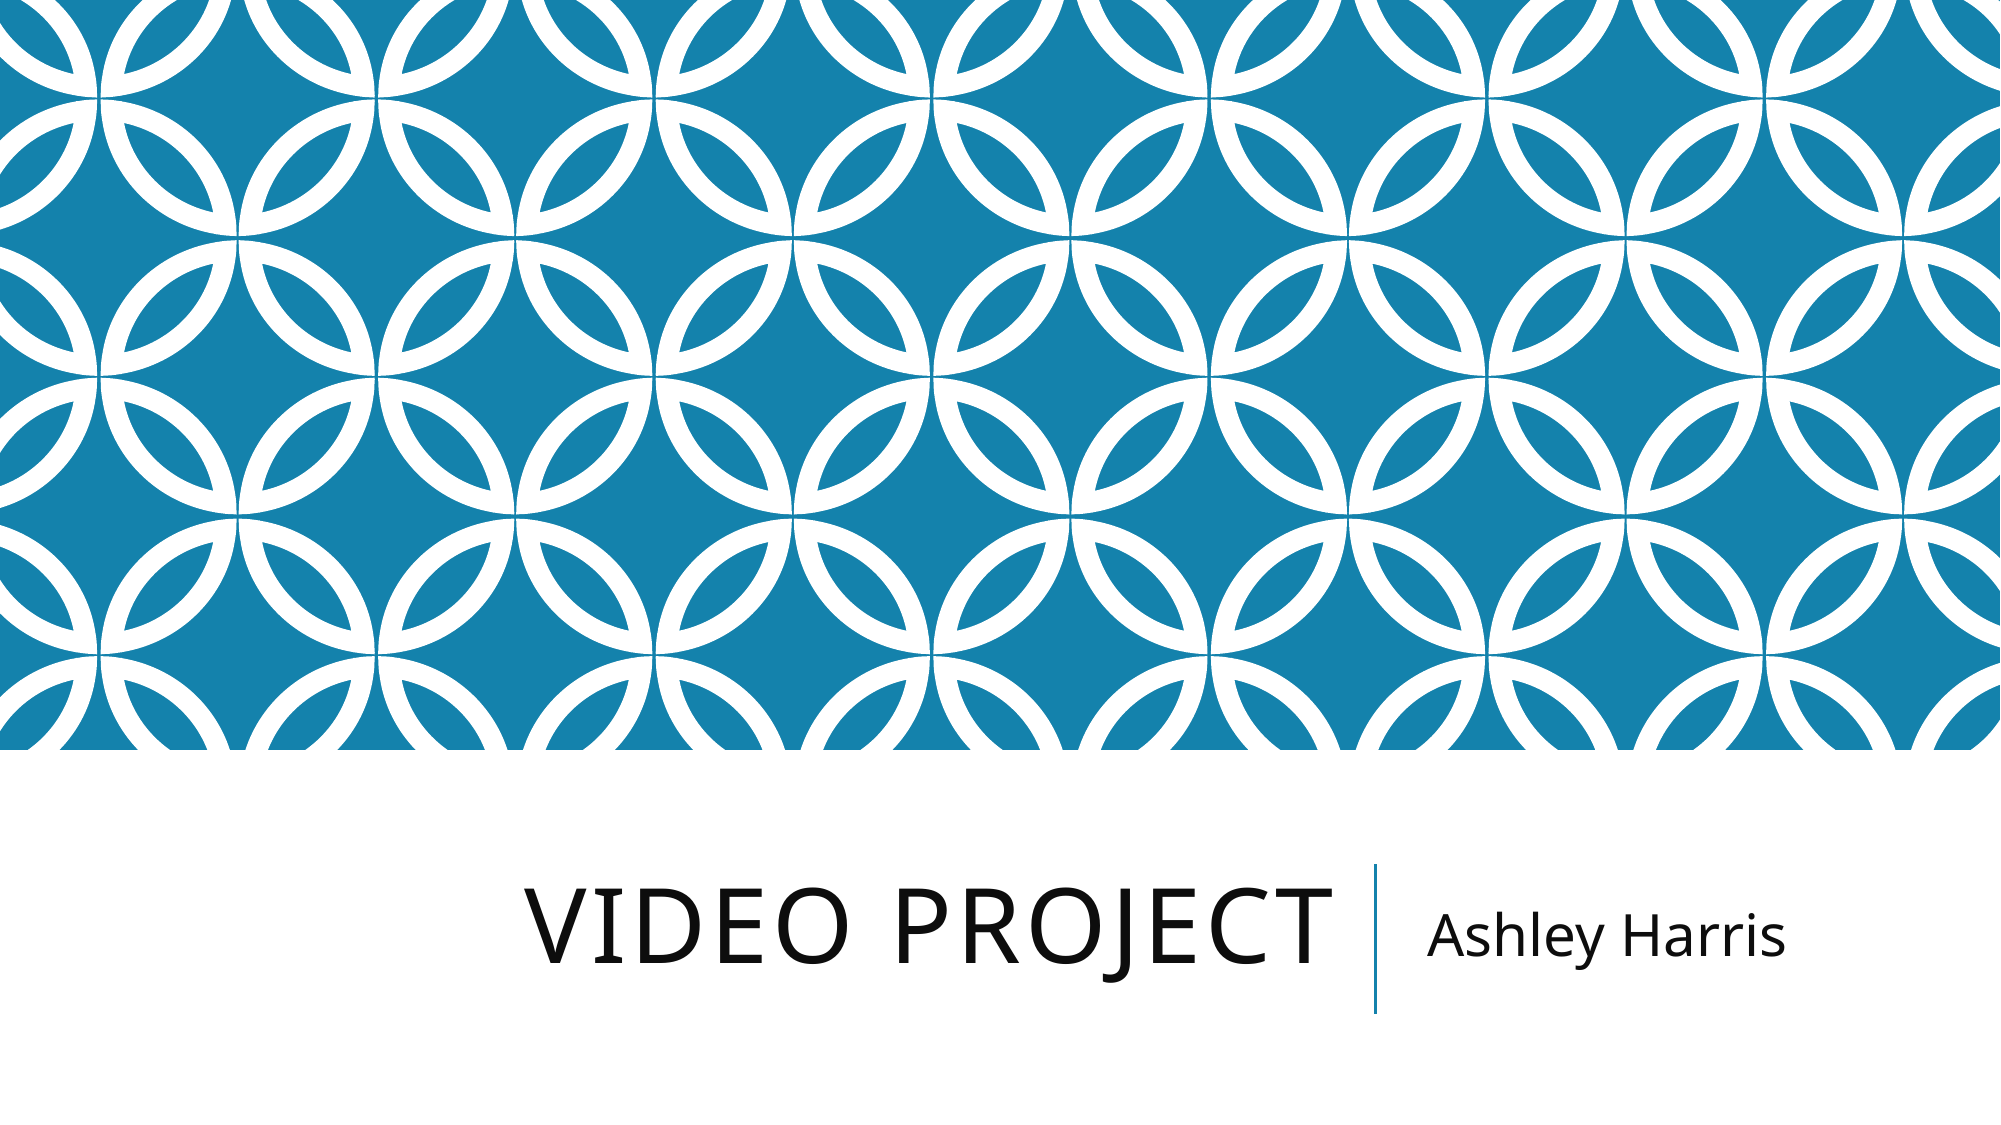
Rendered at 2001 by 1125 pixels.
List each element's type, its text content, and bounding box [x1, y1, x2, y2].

subtitle Ashley Harris [1412, 813, 1938, 1054]
title Video Project [75, 813, 1350, 1054]
